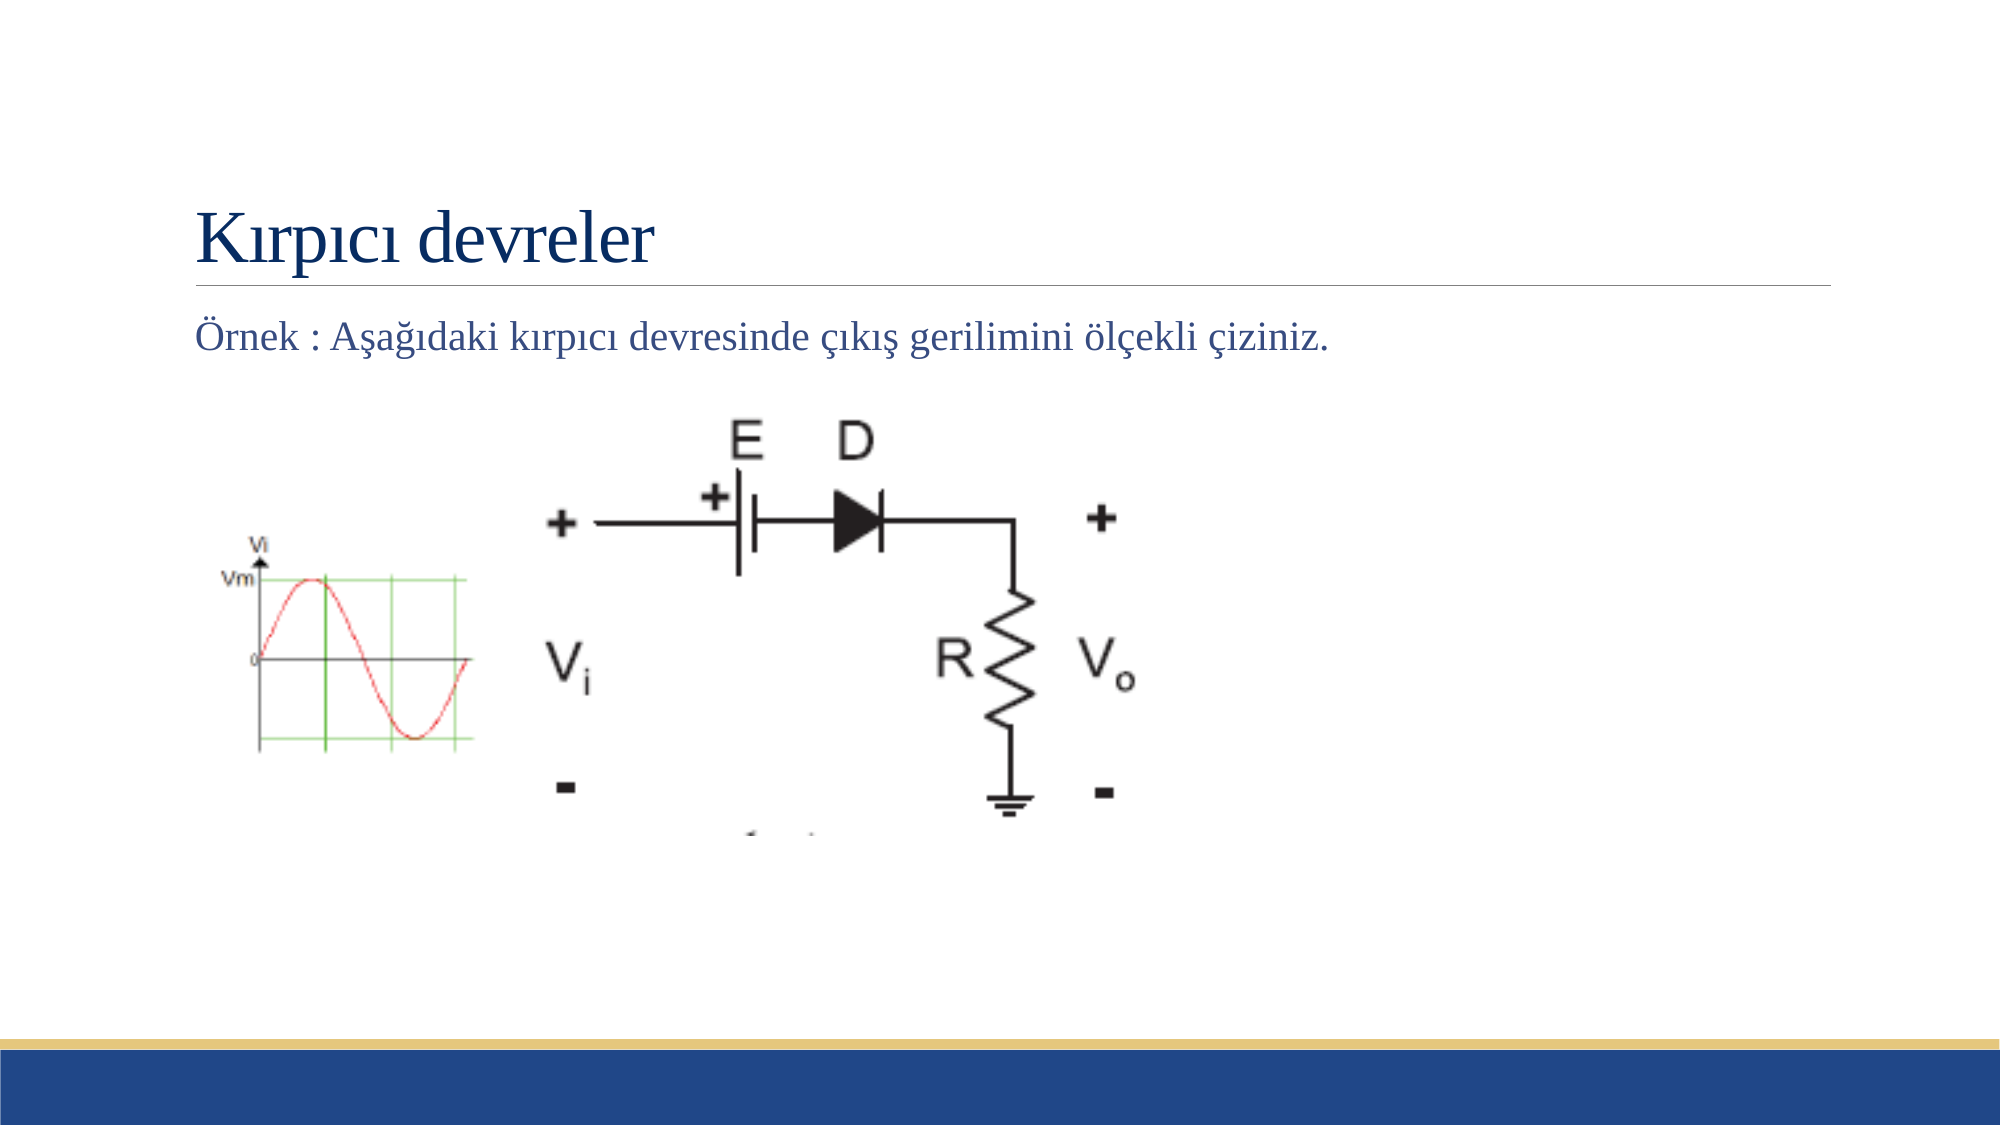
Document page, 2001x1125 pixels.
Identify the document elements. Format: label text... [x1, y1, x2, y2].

picture [179, 400, 1183, 837]
text_box Örnek : Aşağıdaki kırpıcı devresinde çıkış gerilimini ölçekli çiziniz. [180, 300, 1667, 366]
title Kırpıcı devreler [180, 47, 1830, 285]
